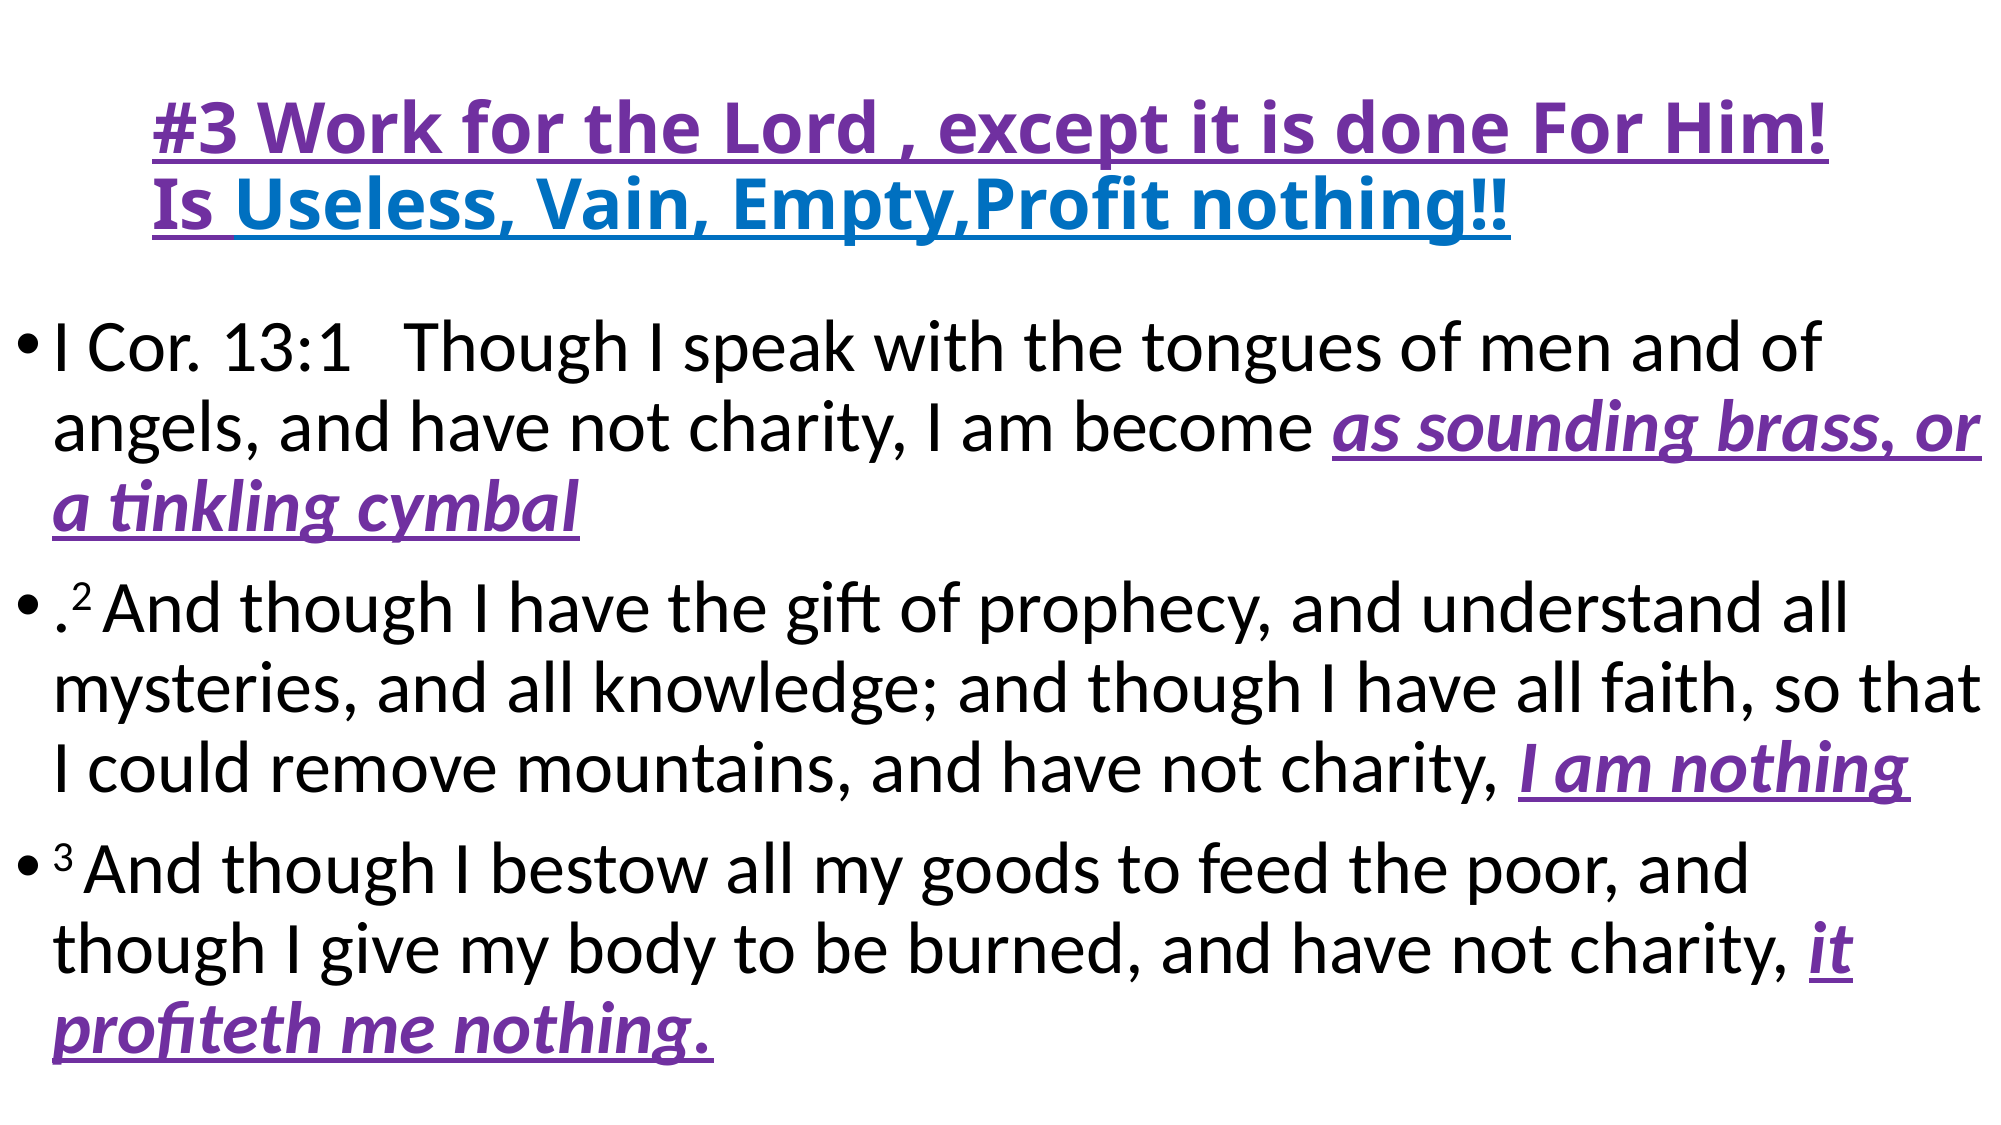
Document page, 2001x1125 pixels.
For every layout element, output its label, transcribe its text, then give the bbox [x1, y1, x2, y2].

list I Cor. 13:1 Though I speak with the tongues of men and of angels, and have not charity, I am become as sounding brass, or a tinkling cymbal .2 And though I have the gift of prophecy, and understand all mysteries, and all knowledge; and though I have all faith, so that I could remove mountains, and have not charity, I am nothing 3 And though I bestow all my goods to feed the poor, and though I give my body to be burned, and have not charity, it profiteth me nothing. [0, 299, 2000, 1110]
title #3 Work for the Lord , except it is done For Him! Is Useless, Vain, Empty,Profit nothing!! [137, 59, 1863, 278]
